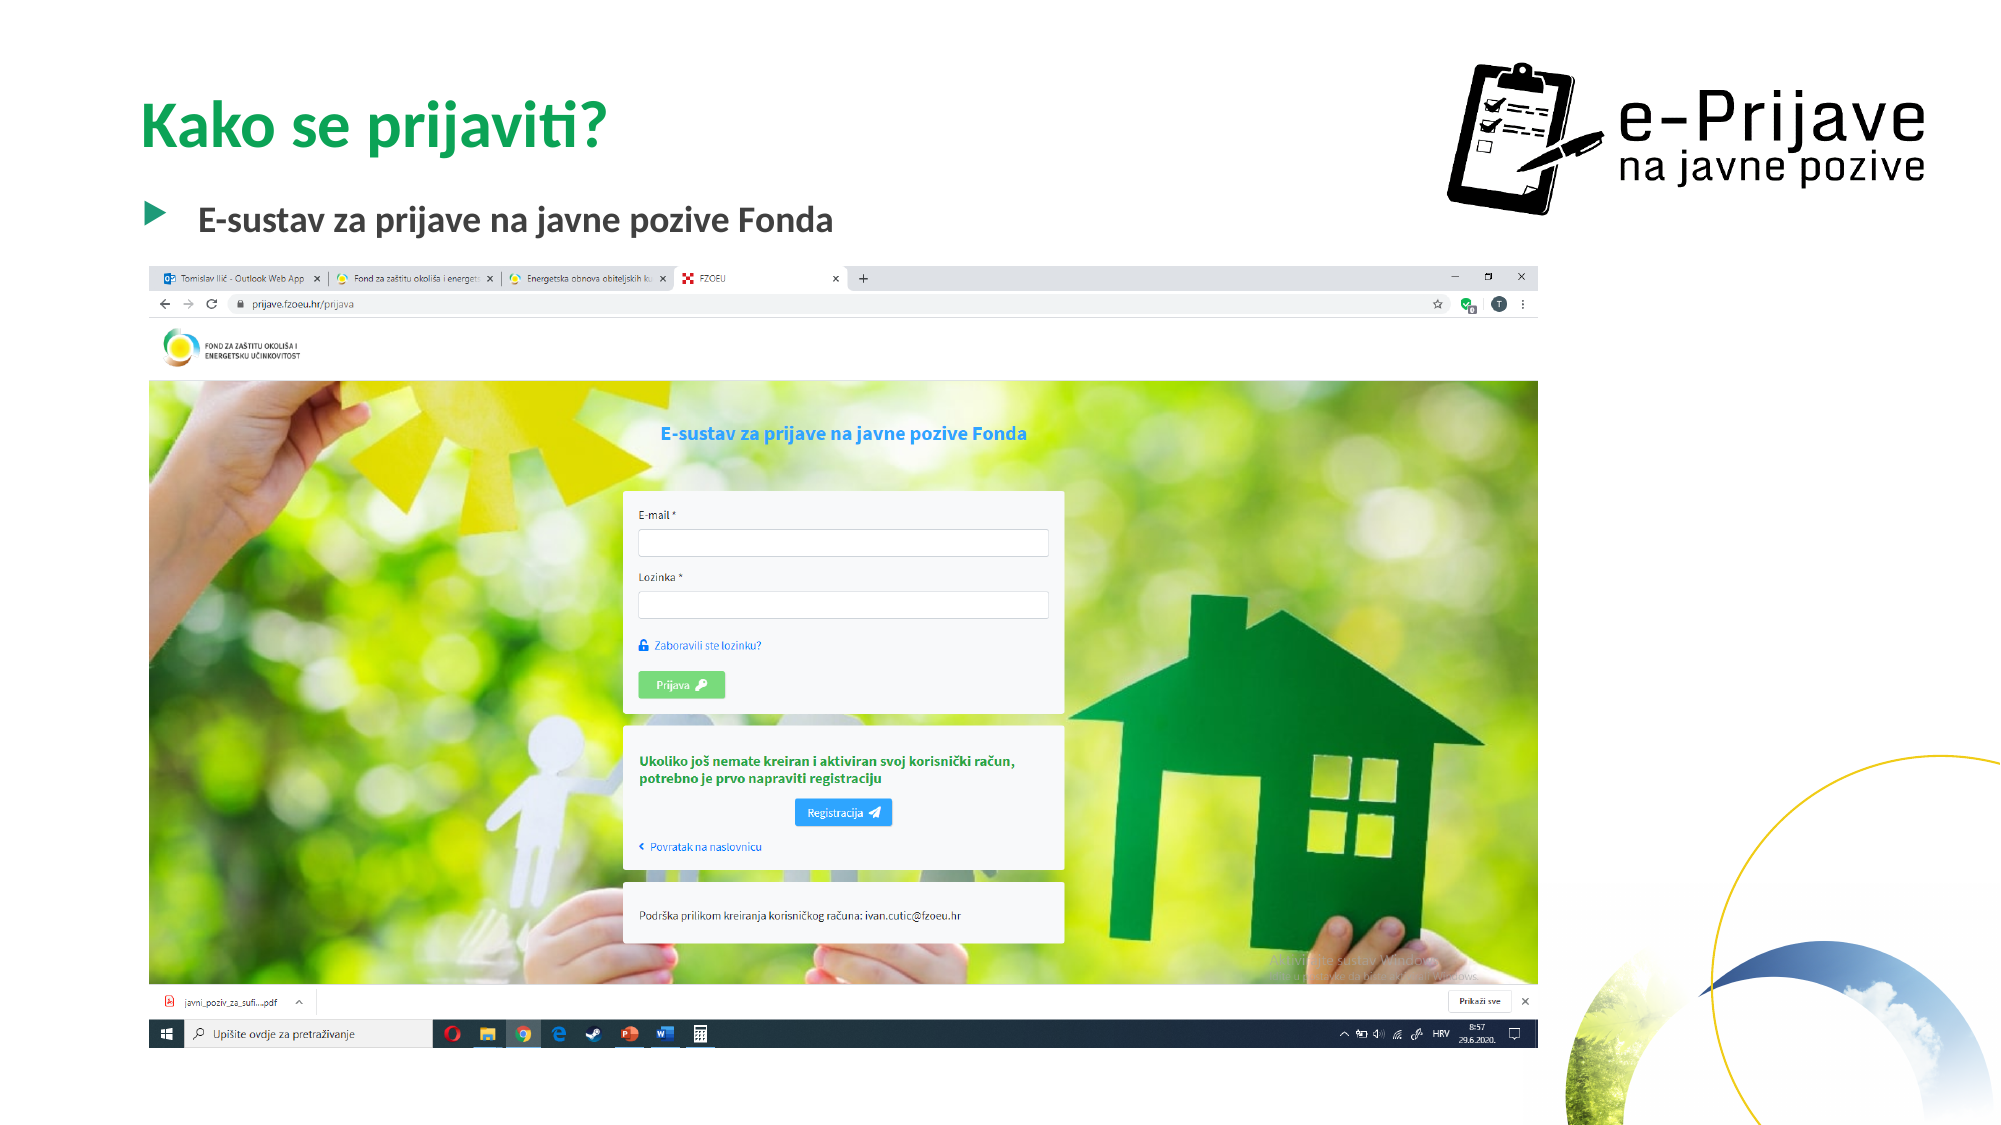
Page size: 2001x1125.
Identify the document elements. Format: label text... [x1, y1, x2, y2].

text_box [1901, 755, 2000, 1125]
picture [1416, 21, 1952, 228]
text_box E-sustav za prijave na javne pozive Fonda [126, 187, 1861, 1048]
picture [149, 266, 1901, 1125]
text_box Kako se prijaviti? [126, 73, 1416, 169]
